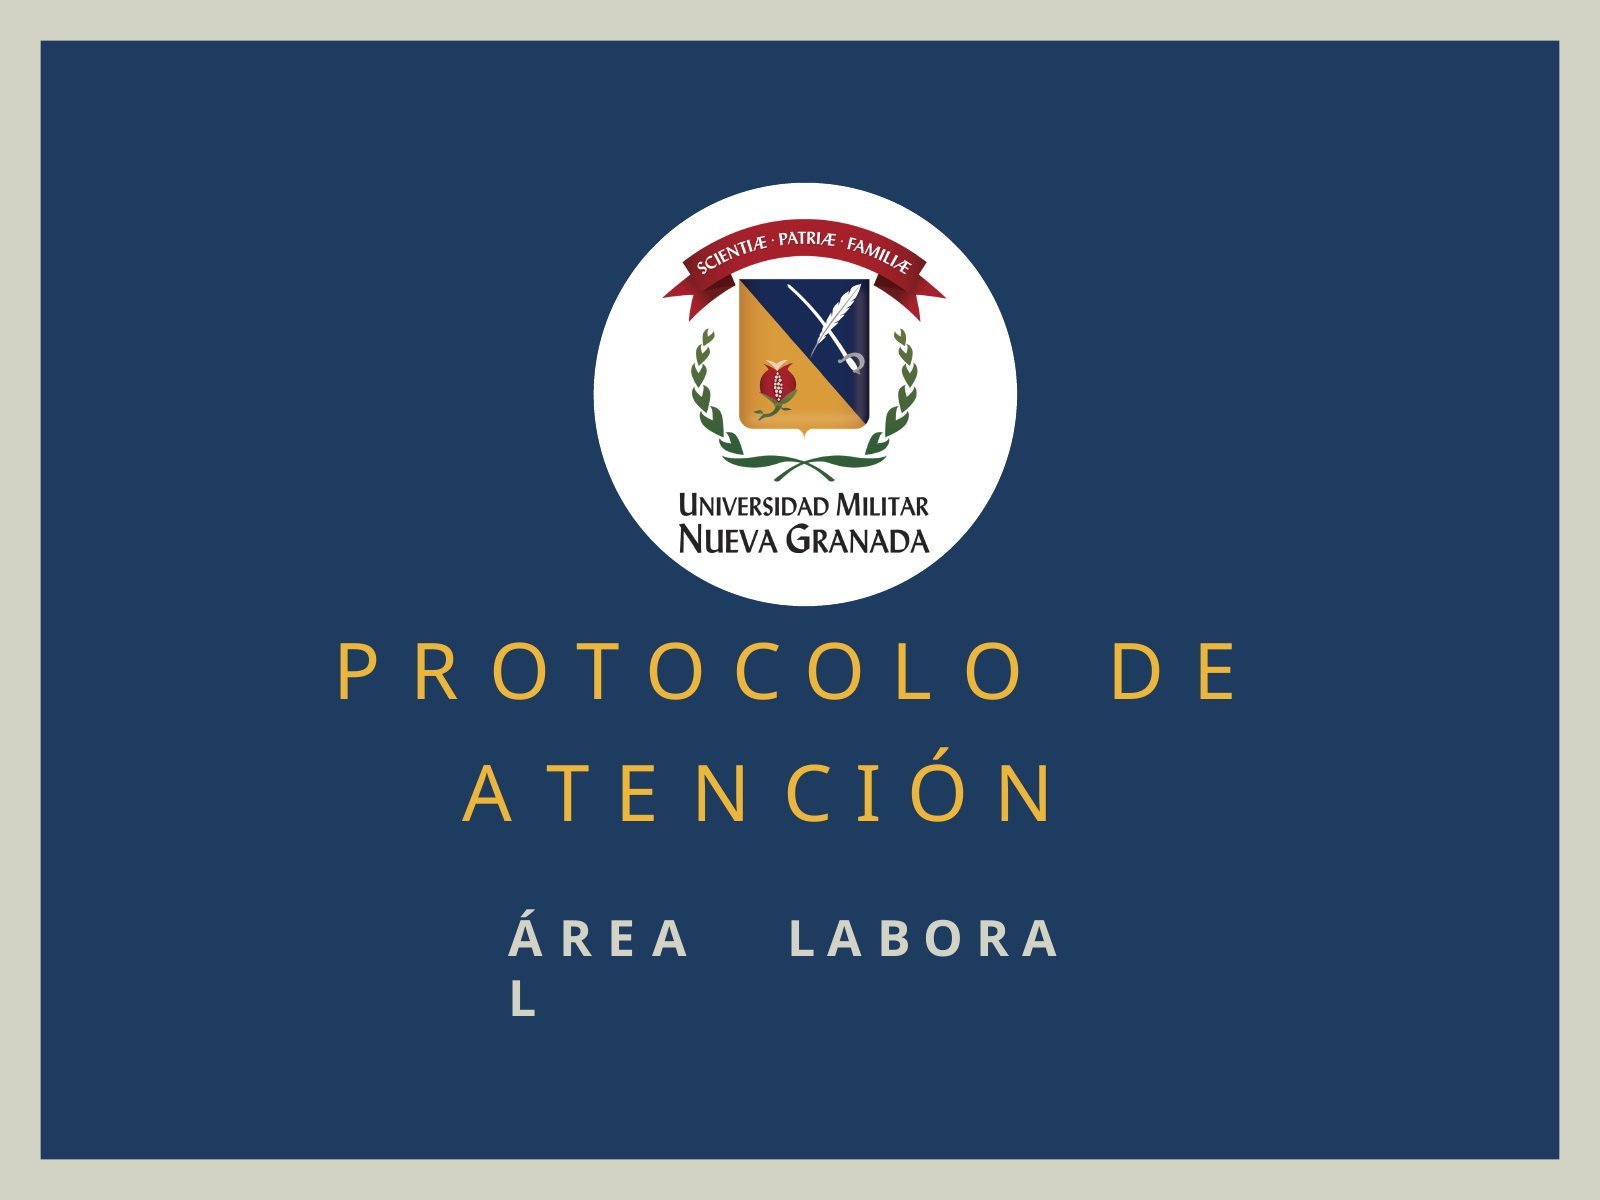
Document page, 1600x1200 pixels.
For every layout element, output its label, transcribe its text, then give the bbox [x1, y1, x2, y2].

text_box [40, 40, 1560, 1160]
text_box [949, 238, 1018, 550]
text_box [593, 238, 662, 551]
text_box P R O T O C O L O D E [331, 621, 1251, 716]
text_box [665, 553, 946, 607]
text_box A T E N C I Ó N Á R E A L A B O R A L [460, 743, 1080, 1027]
text_box [712, 182, 898, 204]
text_box [0, 0, 1600, 1200]
text_box [662, 204, 949, 553]
